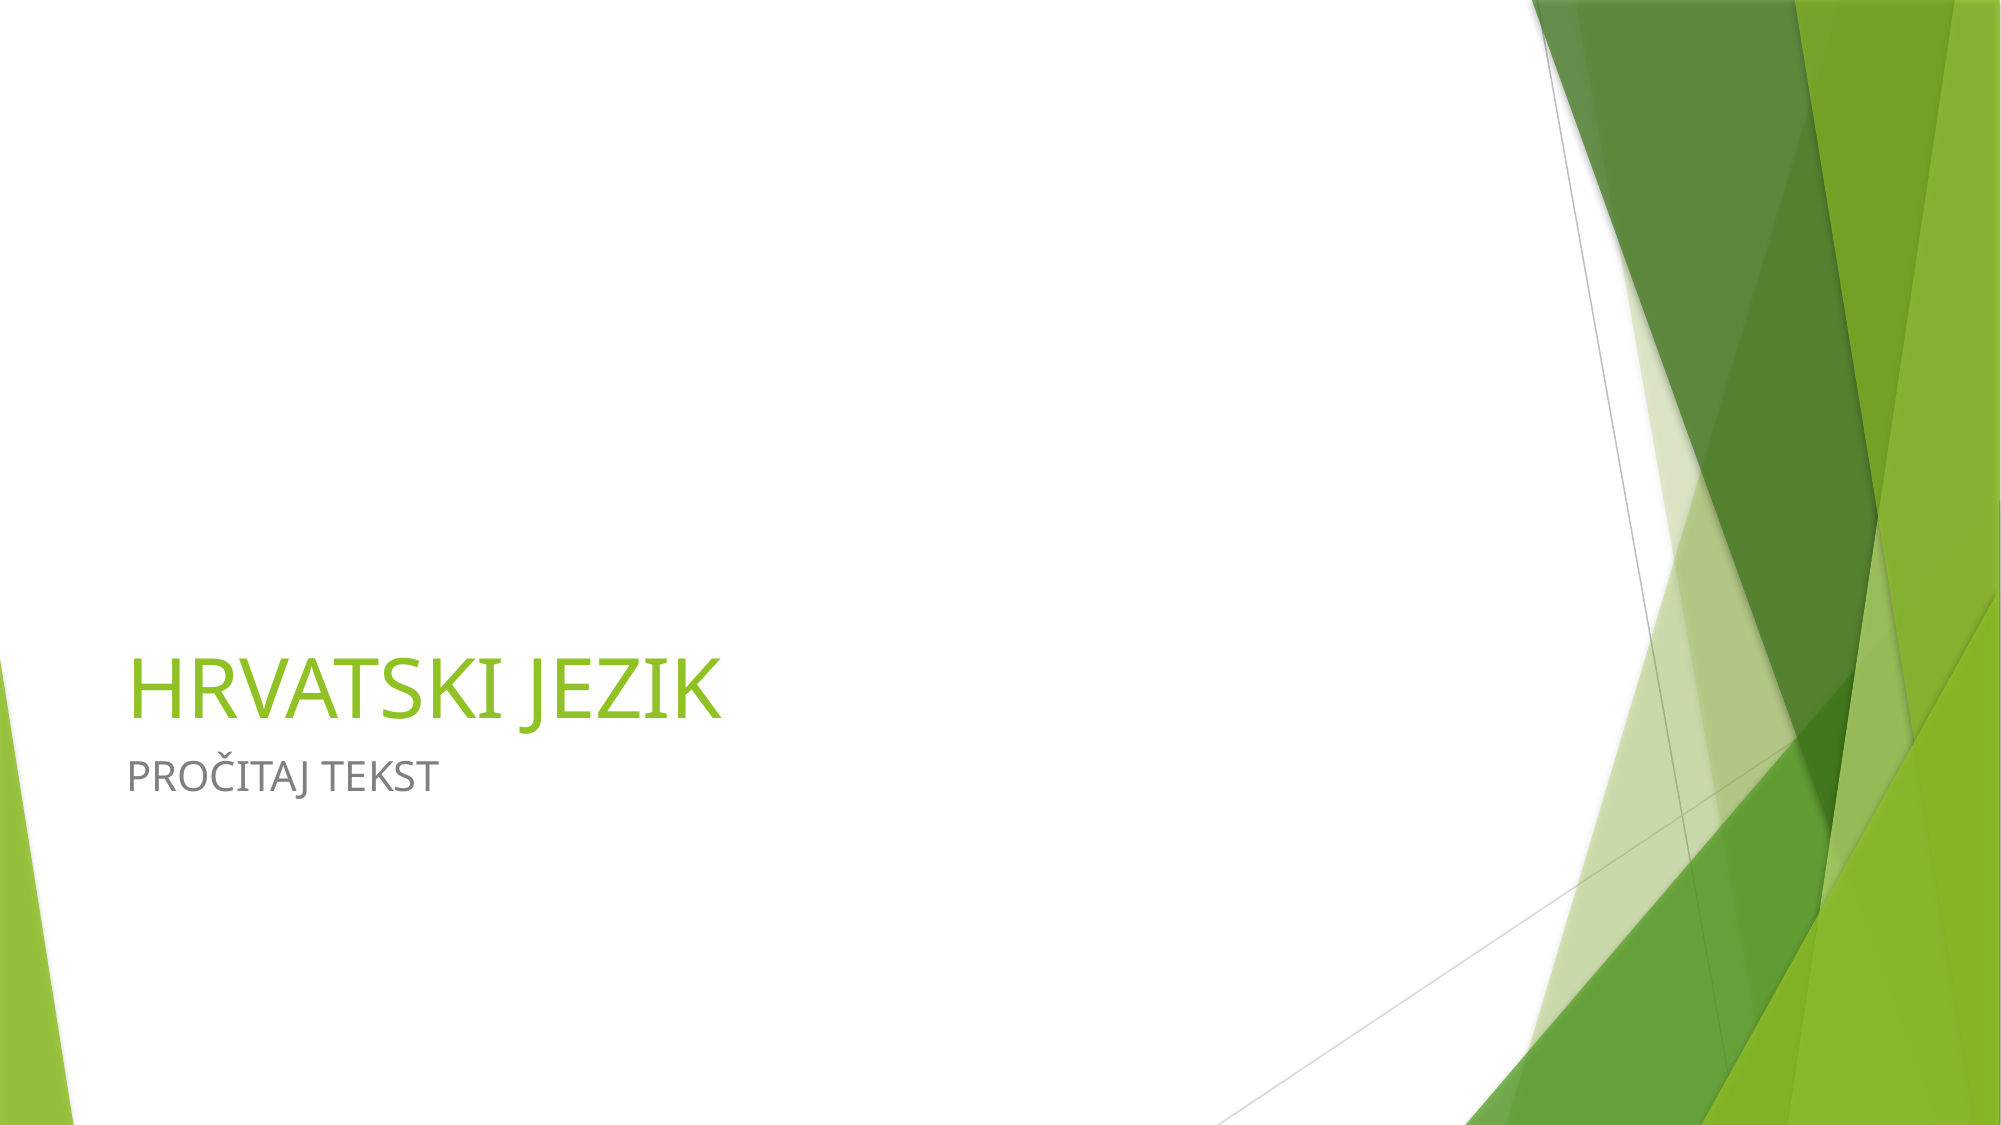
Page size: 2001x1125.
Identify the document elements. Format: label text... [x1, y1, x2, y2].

title HRVATSKI JEZIK [111, 443, 1522, 742]
list PROČITAJ TEKST [111, 742, 1522, 884]
